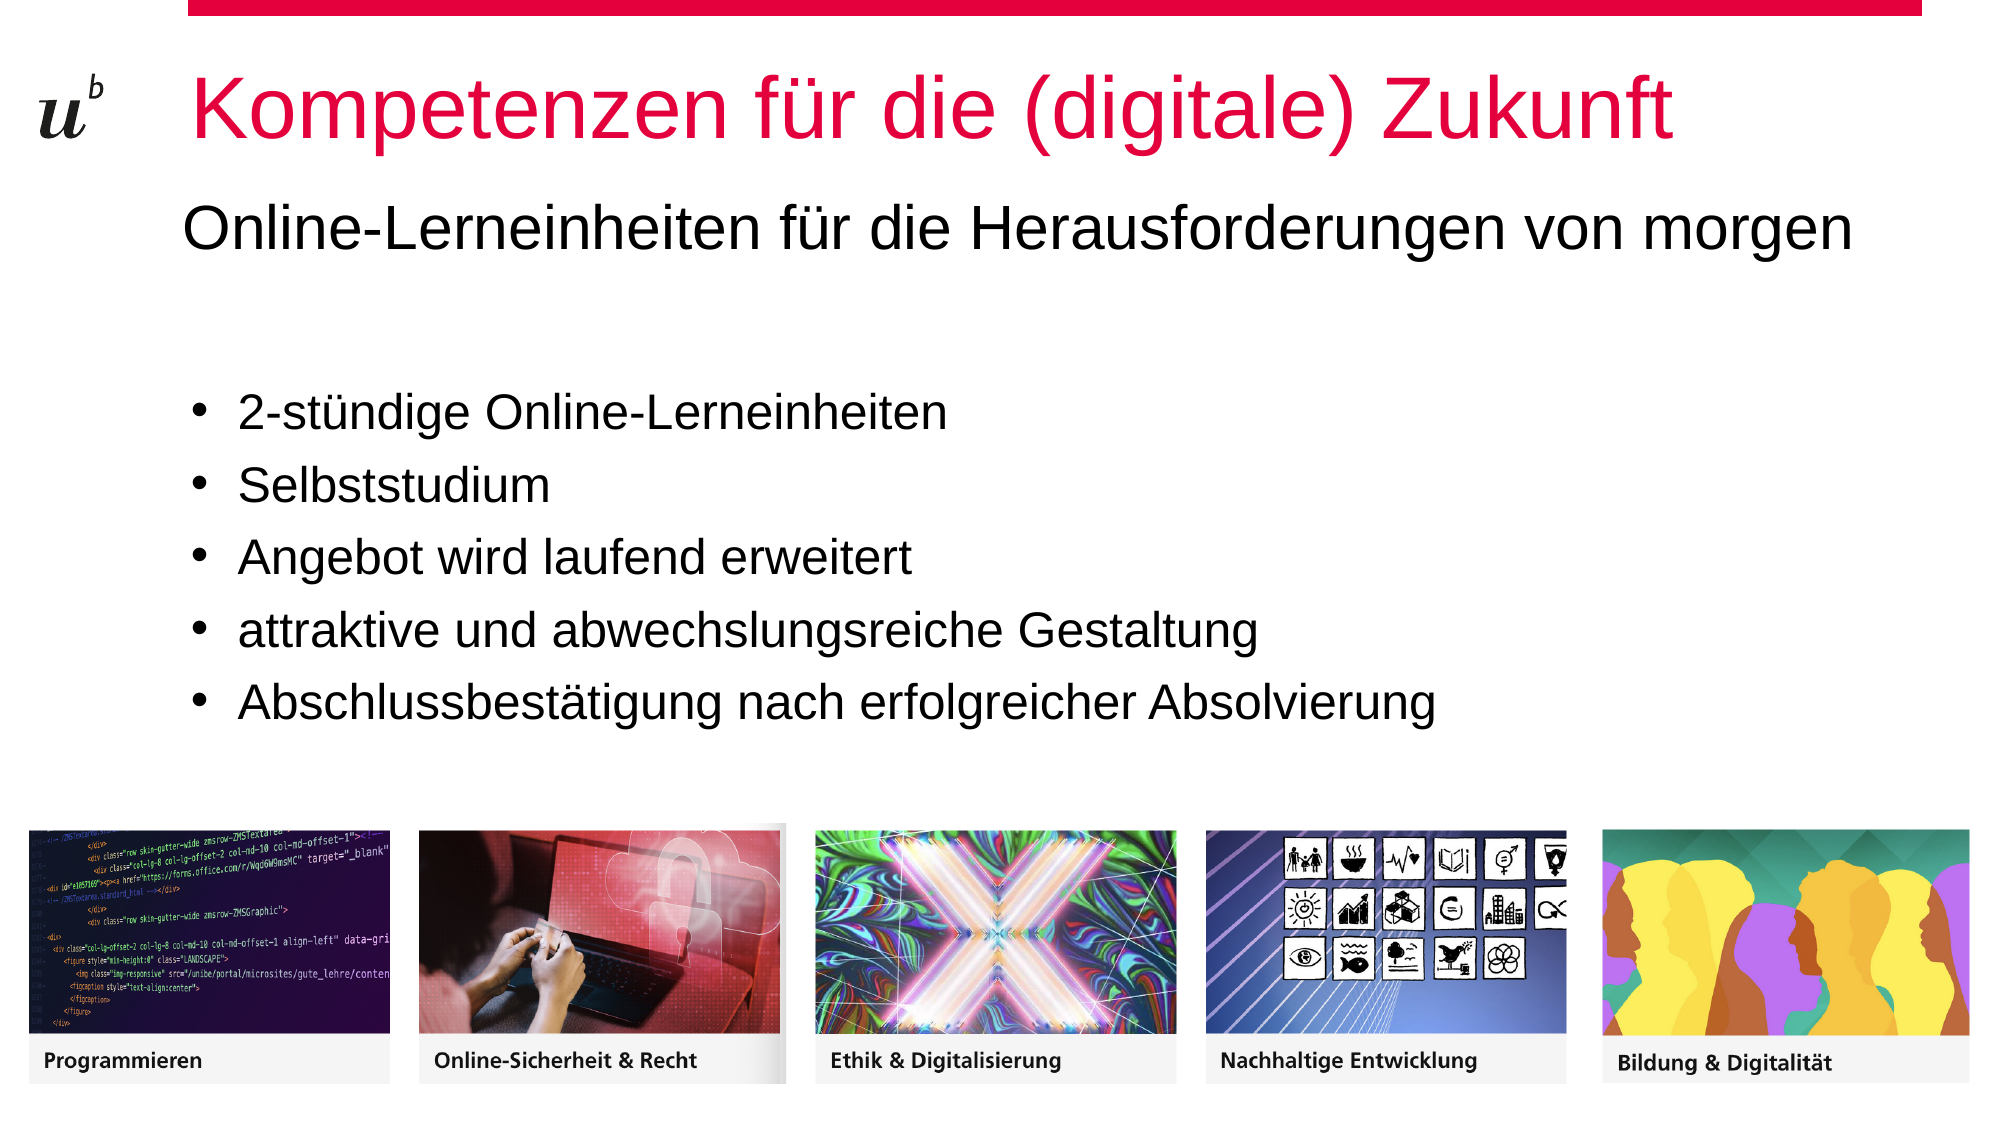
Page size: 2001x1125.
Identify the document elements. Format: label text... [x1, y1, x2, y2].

picture [1595, 823, 1978, 1083]
picture [17, 823, 787, 1084]
title Kompetenzen für die (digitale) Zukunft [175, 47, 1843, 178]
picture [808, 823, 1578, 1084]
text_box 2-stündige Online-Lerneinheiten Selbststudium Angebot wird laufend erweitert attraktive und abwechslungsreiche Gestaltung Abschlussbestätigung nach erfolgreicher Absolvierung [175, 371, 1606, 738]
text_box Online-Lerneinheiten für die Herausforderungen von morgen [167, 178, 1964, 302]
